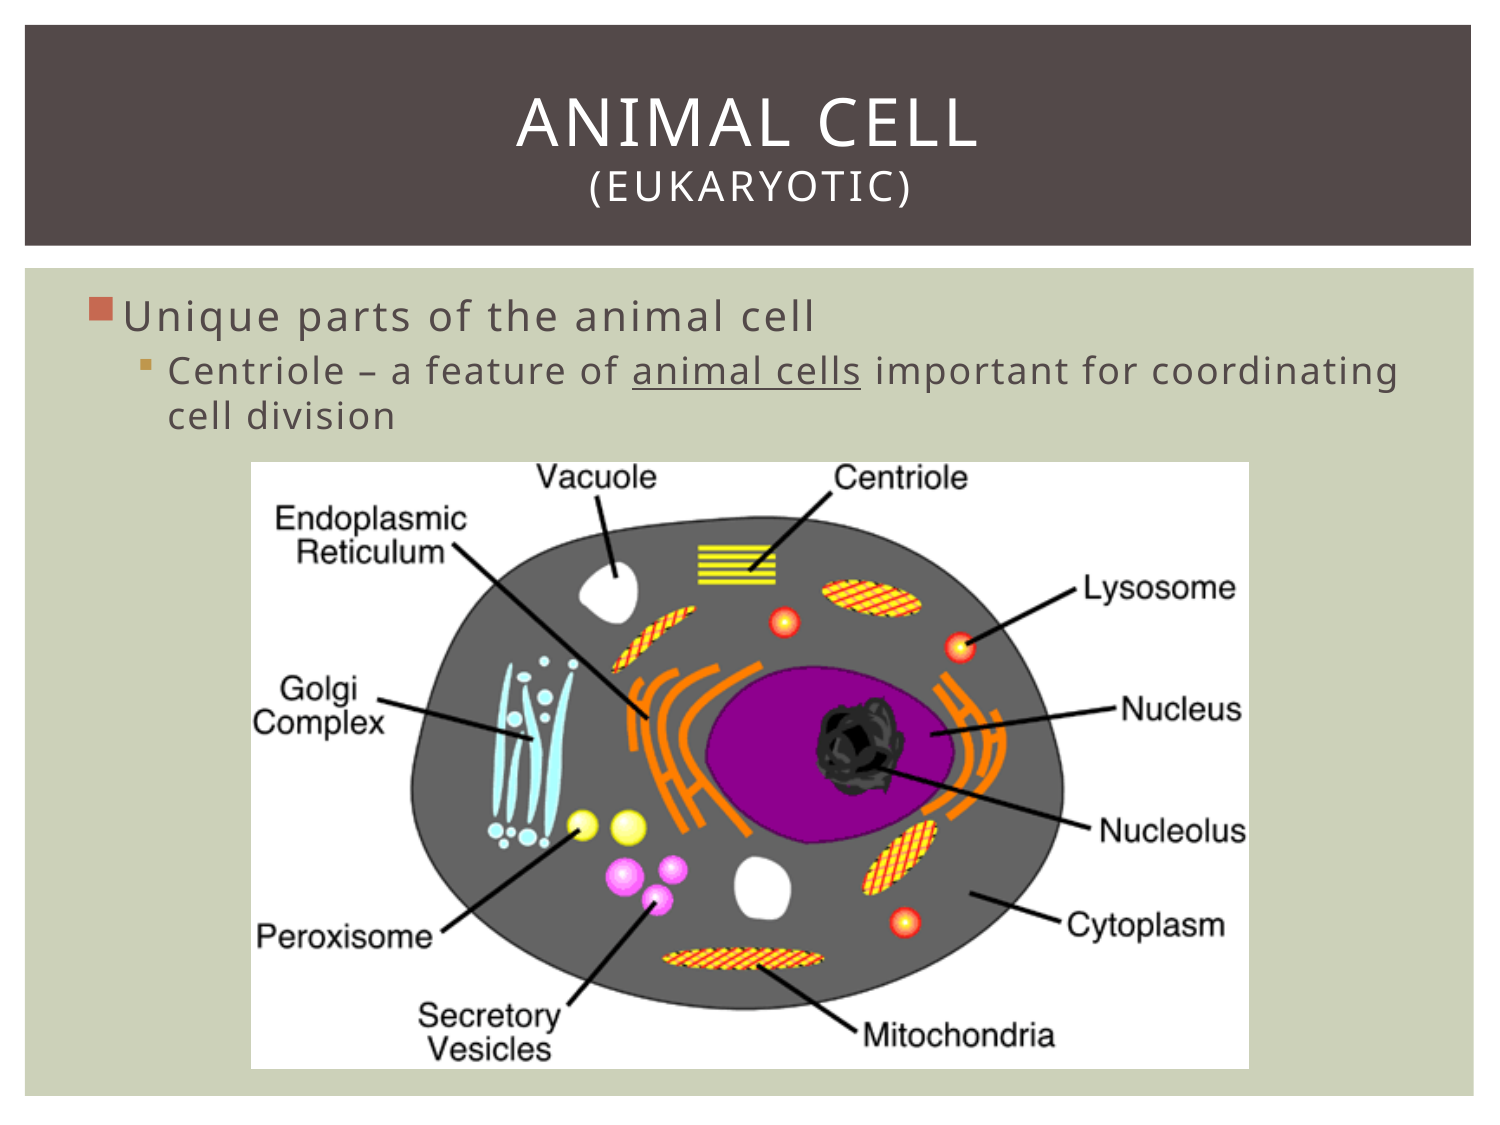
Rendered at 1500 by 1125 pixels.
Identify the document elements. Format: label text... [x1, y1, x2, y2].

list Unique parts of the animal cell Centriole – a feature of animal cells important for coordinating cell division [62, 281, 1442, 1005]
picture [250, 462, 1250, 1070]
title Animal cell (eukaryotic) [62, 58, 1438, 232]
